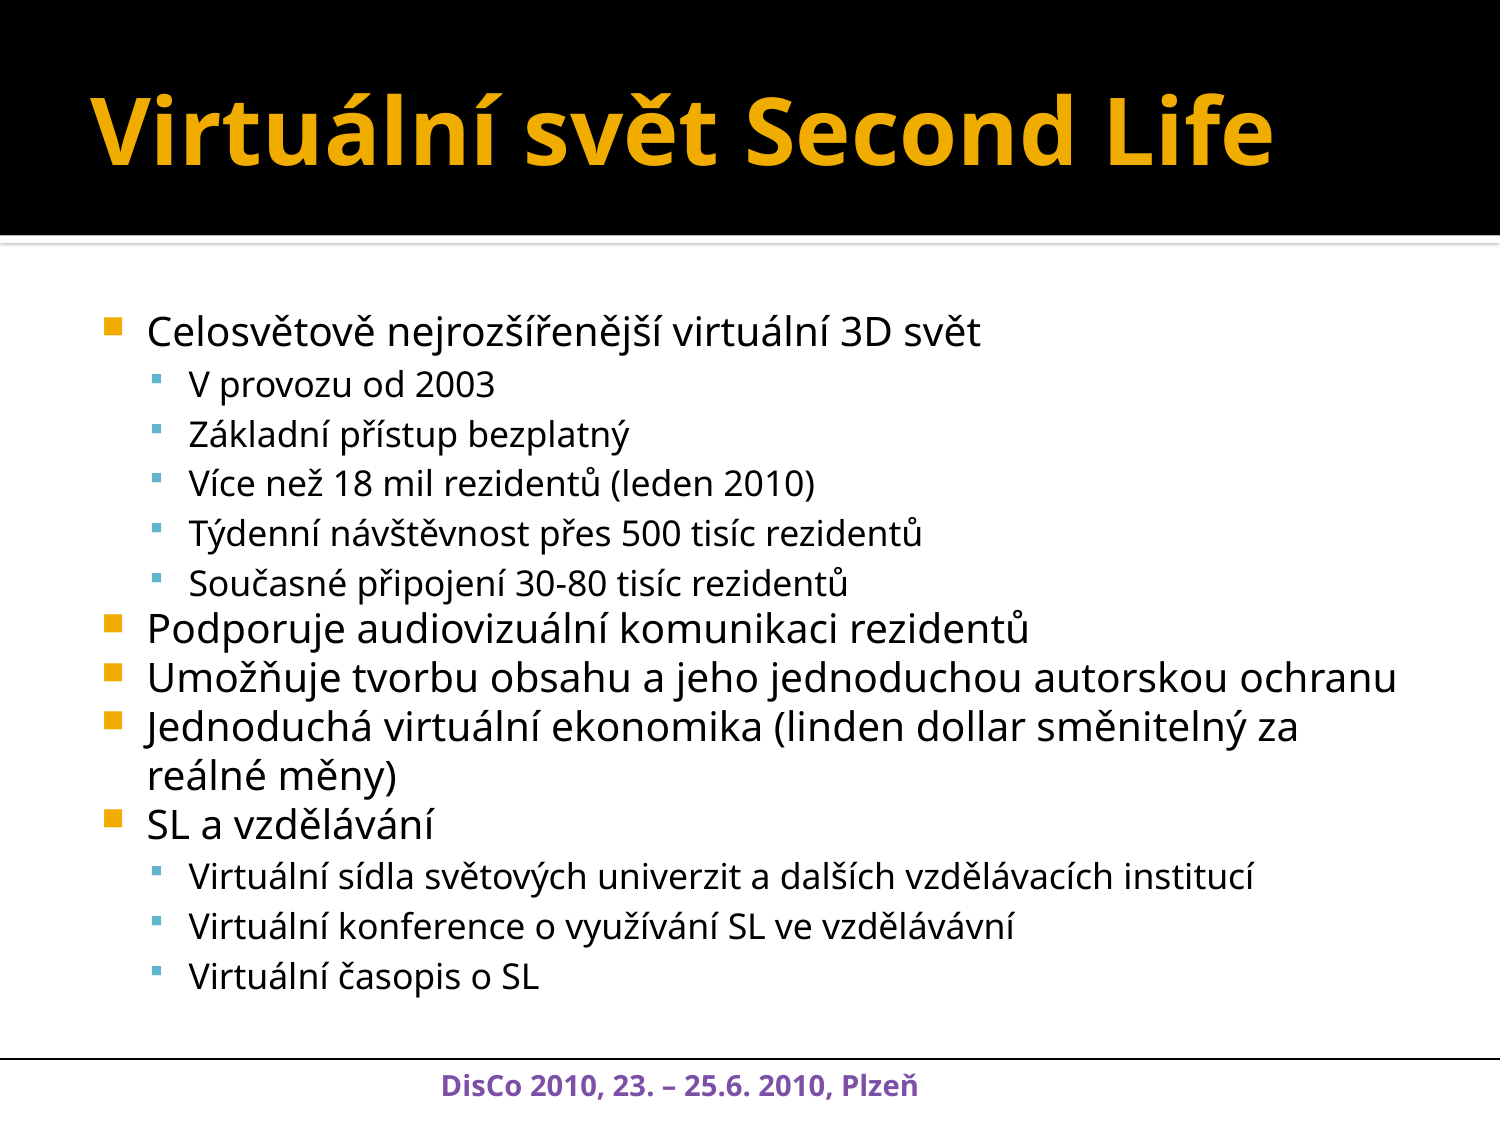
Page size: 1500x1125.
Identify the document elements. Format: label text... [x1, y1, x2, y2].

list Celosvětově nejrozšířenější virtuální 3D svět V provozu od 2003 Základní přístup bezplatný Více než 18 mil rezidentů (leden 2010) Týdenní návštěvnost přes 500 tisíc rezidentů Současné připojení 30-80 tisíc rezidentů Podporuje audiovizuální komunikaci rezidentů Umožňuje tvorbu obsahu a jeho jednoduchou autorskou ochranu Jednoduchá virtuální ekonomika (linden dollar směnitelný za reálné měny) SL a vzdělávání Virtuální sídla světových univerzit a dalších vzdělávacích institucí Virtuální konference o využívání SL ve vzdělávávní Virtuální časopis o SL [75, 291, 1425, 1050]
footer DisCo 2010, 23. – 25.6. 2010, Plzeň [433, 1062, 1337, 1108]
title Virtuální svět Second Life [75, 25, 1425, 231]
